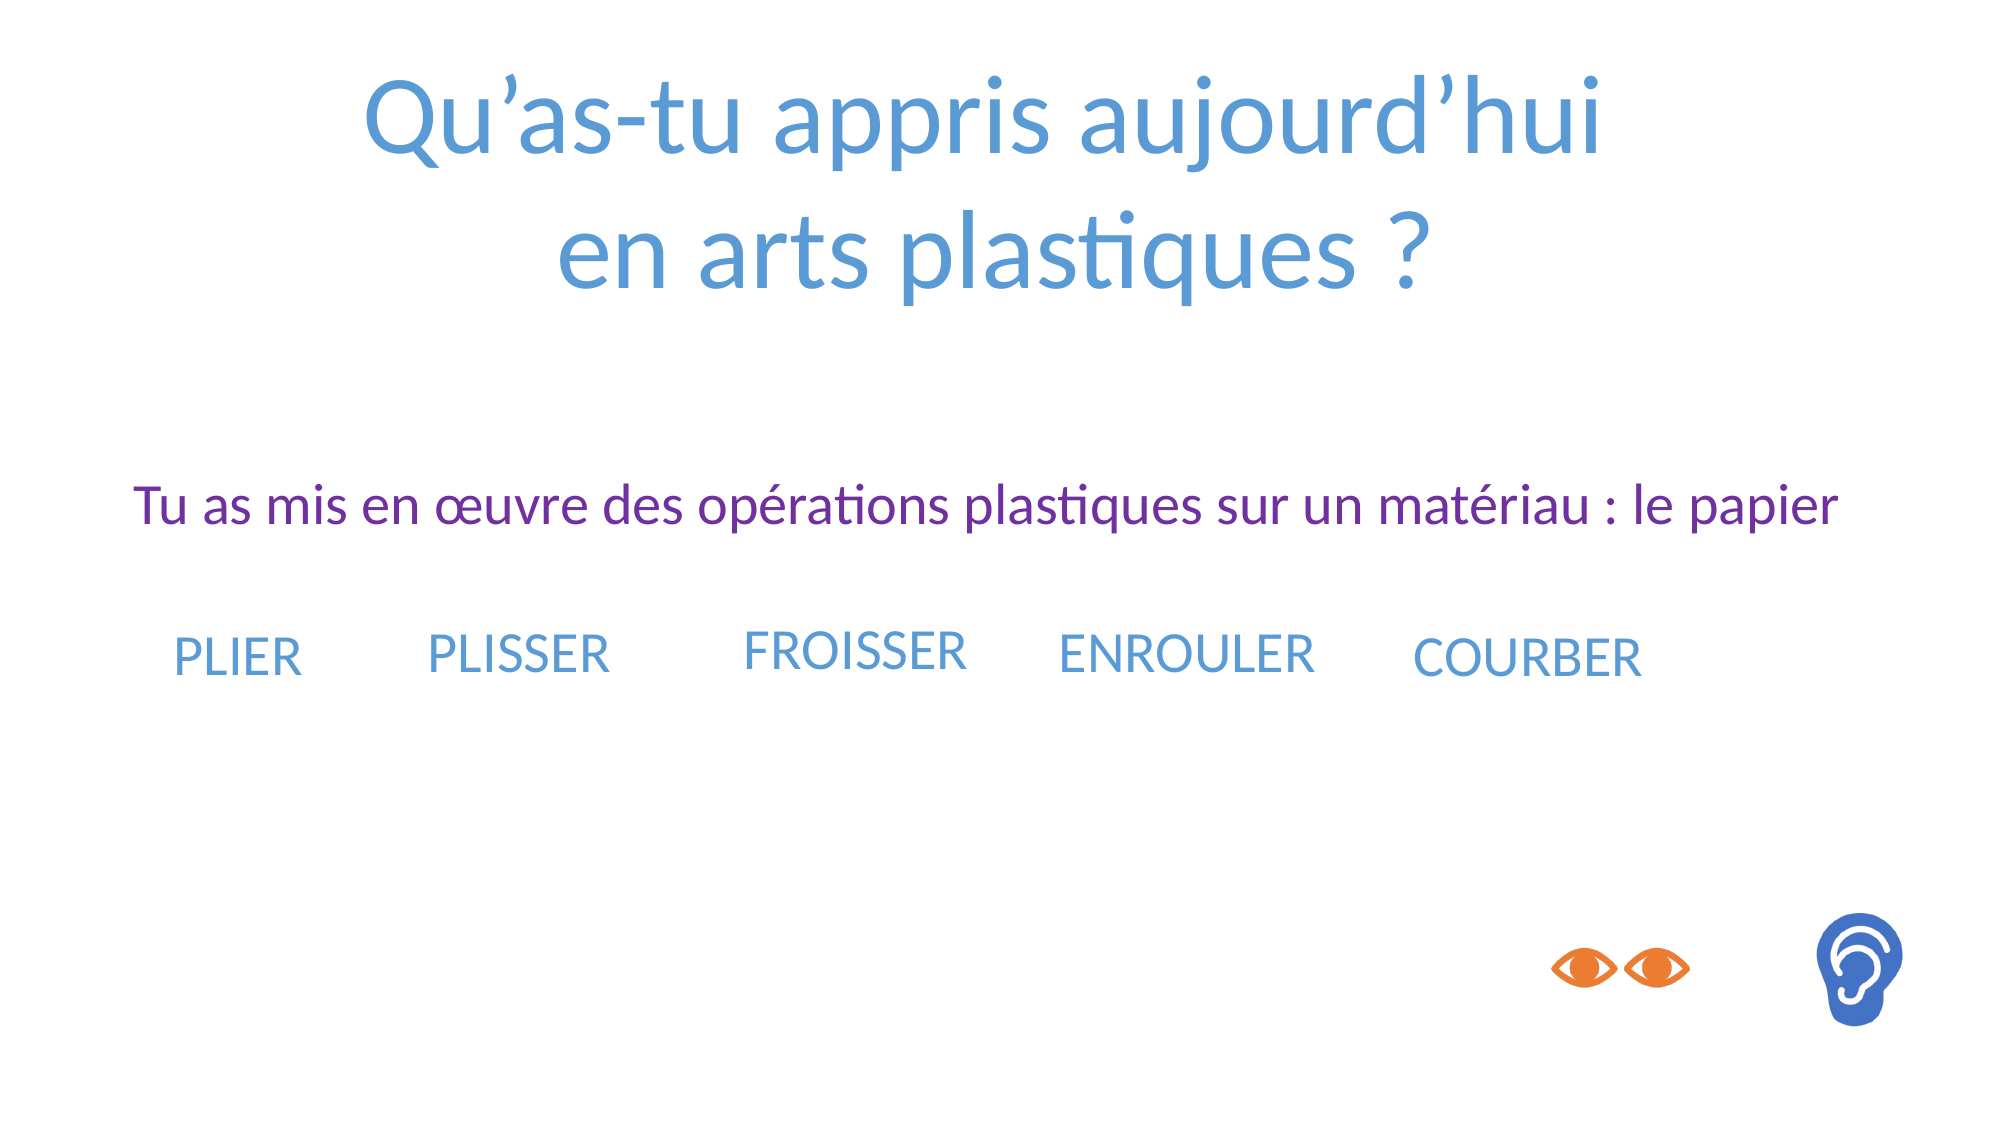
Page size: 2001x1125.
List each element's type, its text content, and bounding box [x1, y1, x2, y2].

picture [1783, 892, 1936, 1045]
text_box FROISSER [729, 603, 1023, 689]
text_box COURBER [1398, 610, 1693, 696]
text_box Tu as mis en œuvre des opérations plastiques sur un matériau : le papier [53, 459, 1921, 544]
text_box ENROULER [1044, 606, 1338, 761]
text_box PLISSER [413, 606, 650, 692]
text_box PLIER [159, 610, 335, 695]
text_box Qu’as-tu appris aujourd’hui en arts plastiques ? [269, 33, 1724, 319]
picture [1545, 892, 1696, 1043]
